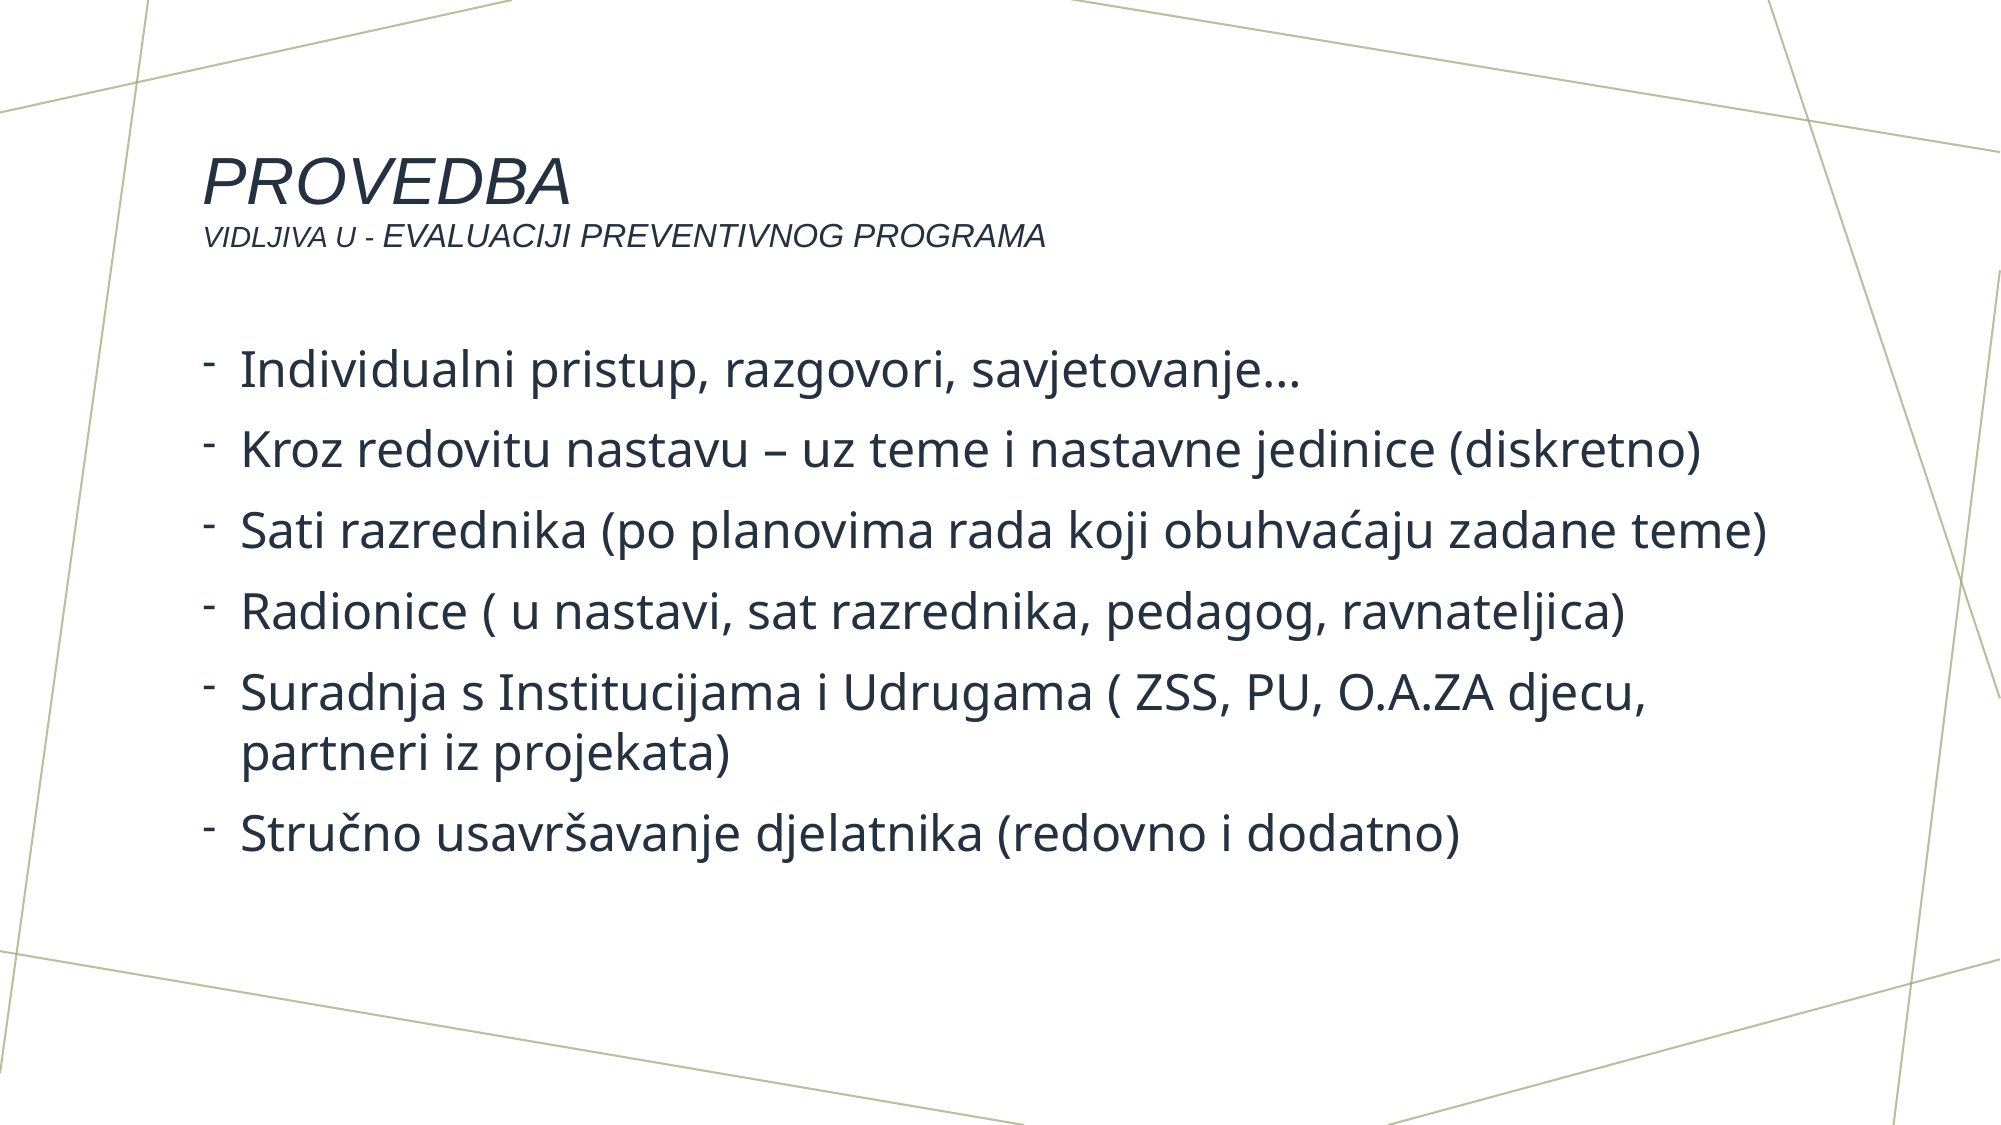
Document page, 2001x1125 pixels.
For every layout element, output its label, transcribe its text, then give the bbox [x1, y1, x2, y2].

list Individualni pristup, razgovori, savjetovanje… Kroz redovitu nastavu – uz teme i nastavne jedinice (diskretno) Sati razrednika (po planovima rada koji obuhvaćaju zadane teme) Radionice ( u nastavi, sat razrednika, pedagog, ravnateljica) Suradnja s Institucijama i Udrugama ( ZSS, PU, O.A.ZA djecu, partneri iz projekata) Stručno usavršavanje djelatnika (redovno i dodatno) [187, 329, 1813, 990]
title Provedba vidljiva u - evaluaciji preventivnog programa [187, 87, 1813, 315]
